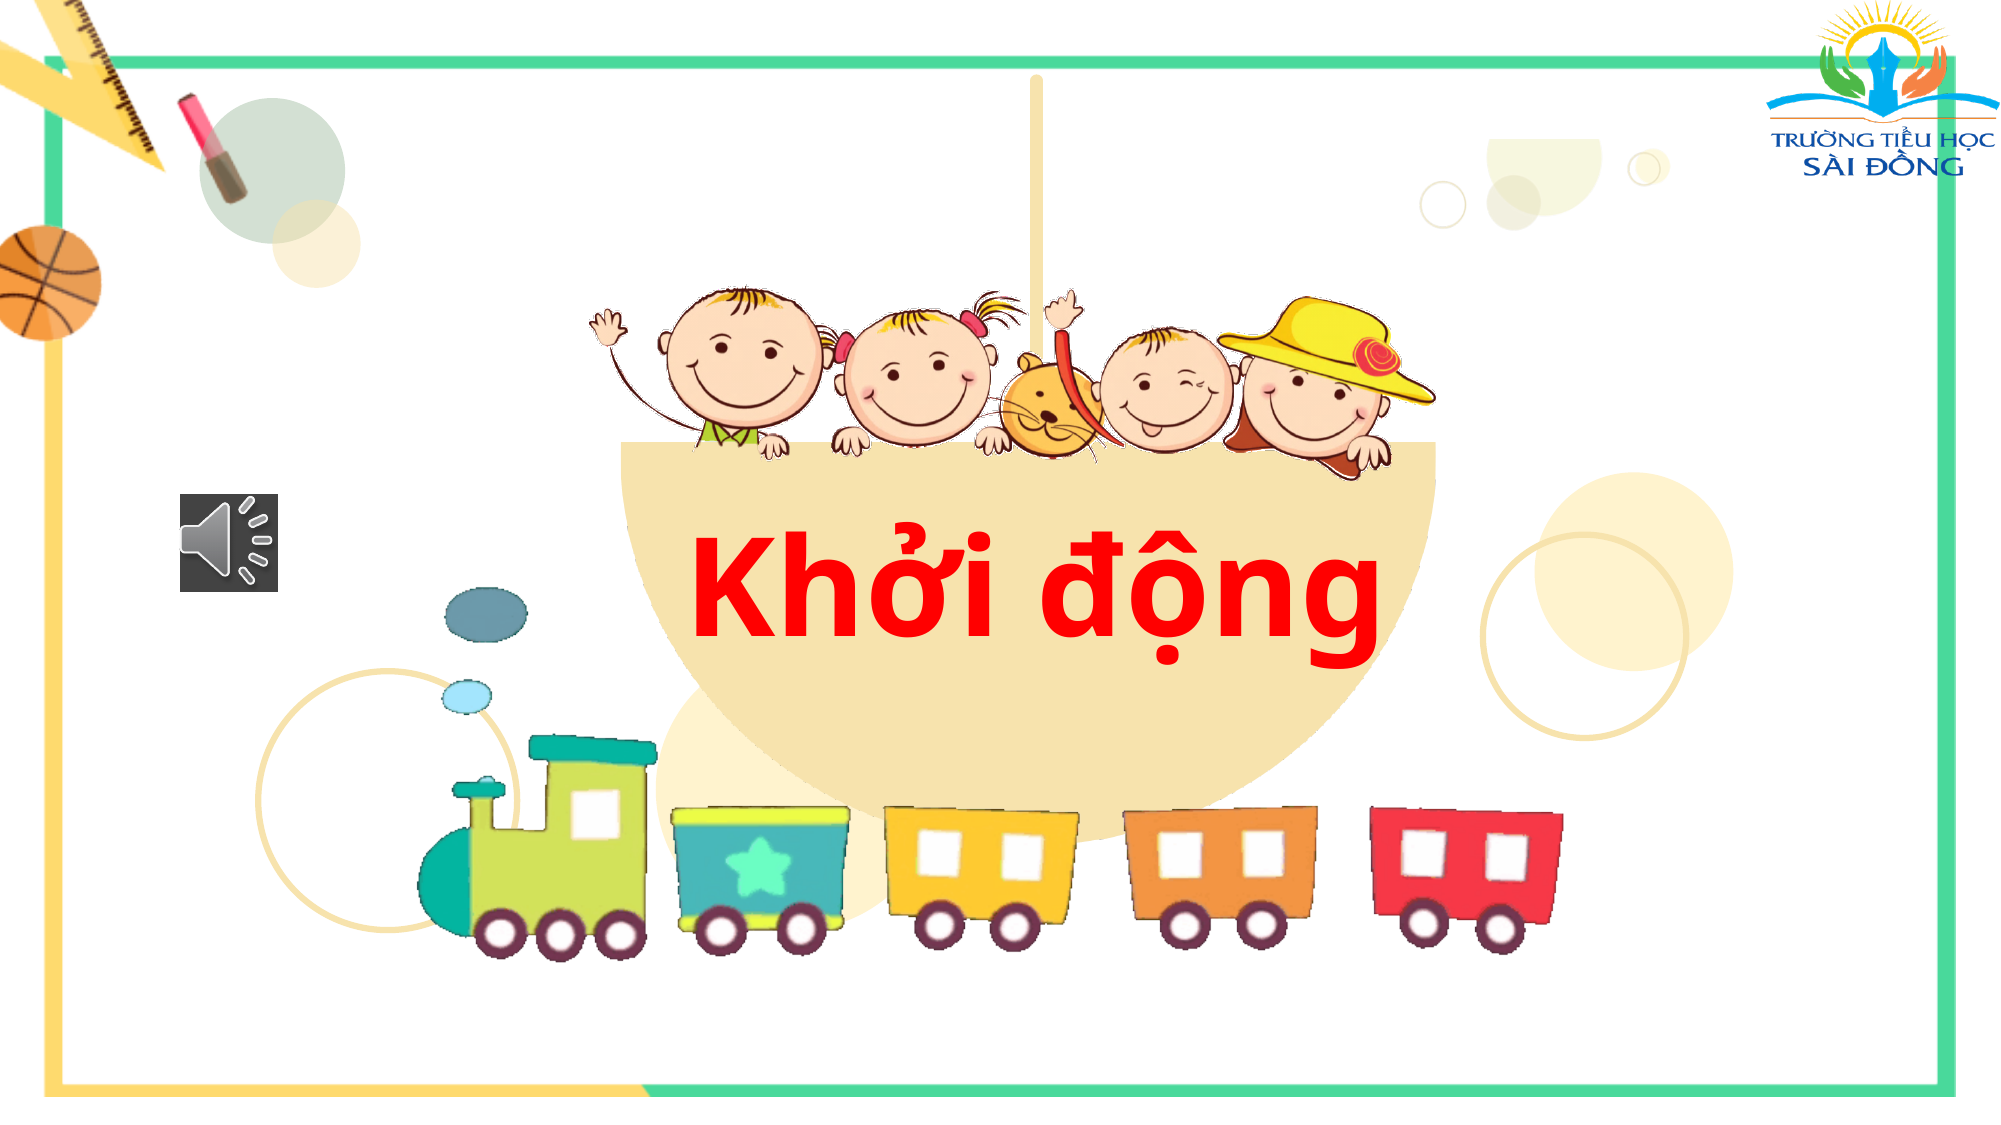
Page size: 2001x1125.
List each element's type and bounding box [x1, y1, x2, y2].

text_box [198, 96, 347, 245]
text_box [1579, 533, 1688, 740]
text_box [271, 198, 362, 289]
text_box [257, 708, 295, 893]
picture [0, 0, 2000, 1125]
text_box [1579, 471, 1735, 659]
text_box [589, 80, 1436, 447]
